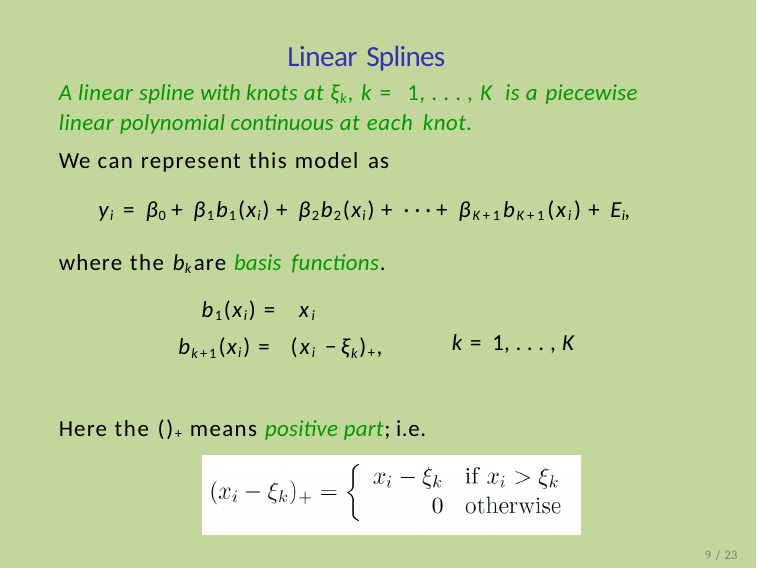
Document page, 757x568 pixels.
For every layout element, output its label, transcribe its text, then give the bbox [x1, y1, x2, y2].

text_box b1(xi) = xi bk+1(xi) = (xi − ξk)+, [172, 283, 432, 361]
text_box 9 / 23 [703, 548, 743, 563]
text_box A linear spline with knots at ξk, k = 1, . . . , K is a piecewise linear polynomial continuous at each knot. We can represent this model as yi = β0 + β1b1(xi) + β2b2(xi) + · · · + βK+1bK+1(xi) + Ei, where the bk are basis functions. [50, 74, 666, 277]
title Linear Splines [285, 34, 471, 74]
picture [202, 455, 581, 535]
text_box Here the ()+ means positive part; i.e. [52, 409, 432, 442]
text_box k = 1, . . . , K [449, 325, 578, 355]
